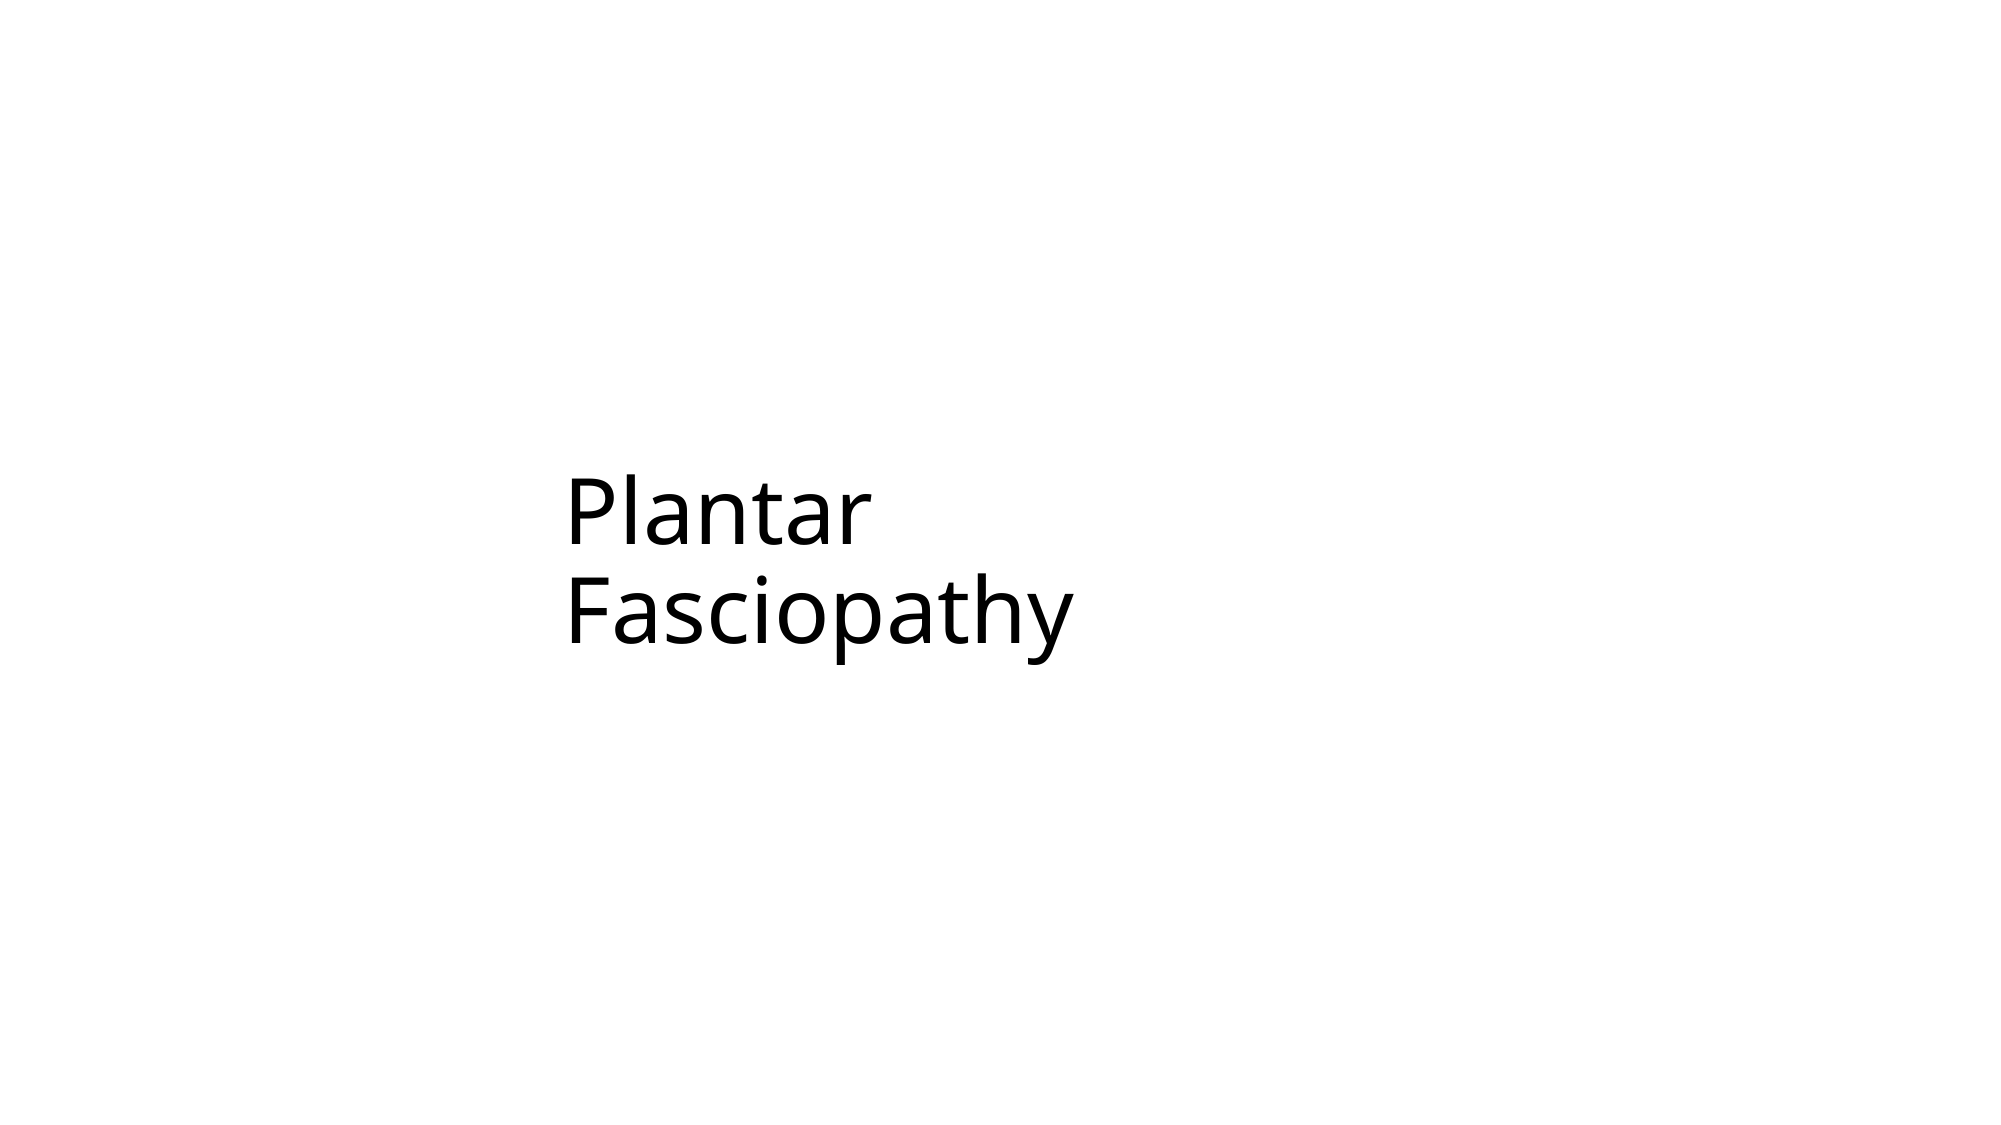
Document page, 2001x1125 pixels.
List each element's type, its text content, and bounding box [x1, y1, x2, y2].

title Plantar Fasciopathy [548, 455, 1328, 673]
